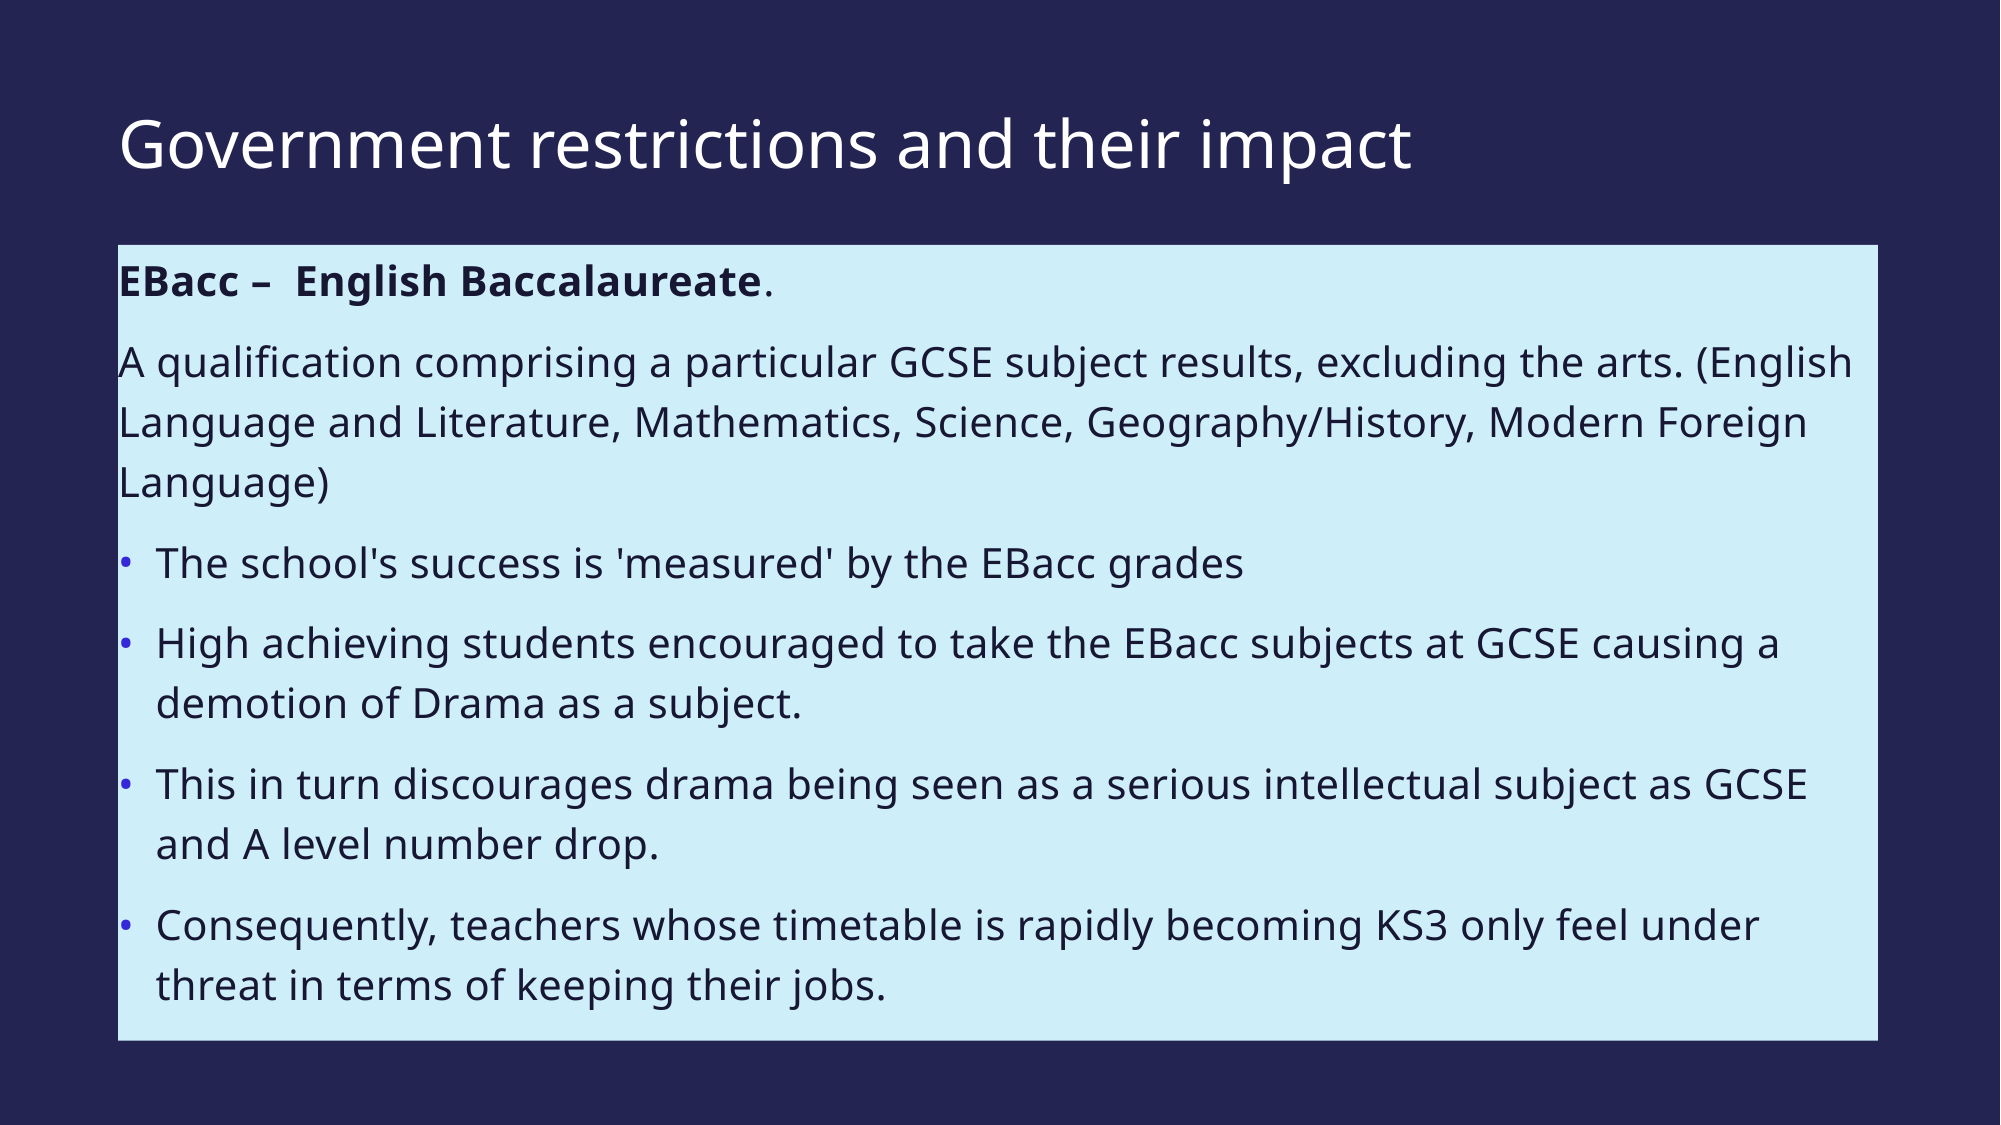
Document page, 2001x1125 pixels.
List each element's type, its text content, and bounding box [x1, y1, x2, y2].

list EBacc – English Baccalaureate. A qualification comprising a particular GCSE subject results, excluding the arts. (English Language and Literature, Mathematics, Science, Geography/History, Modern Foreign Language) The school's success is 'measured' by the EBacc grades High achieving students encouraged to take the EBacc subjects at GCSE causing a demotion of Drama as a subject. This in turn discourages drama being seen as a serious intellectual subject as GCSE and A level number drop. Consequently, teachers whose timetable is rapidly becoming KS3 only feel under threat in terms of keeping their jobs. [118, 244, 1878, 1041]
title Government restrictions and their impact [118, 101, 1878, 244]
